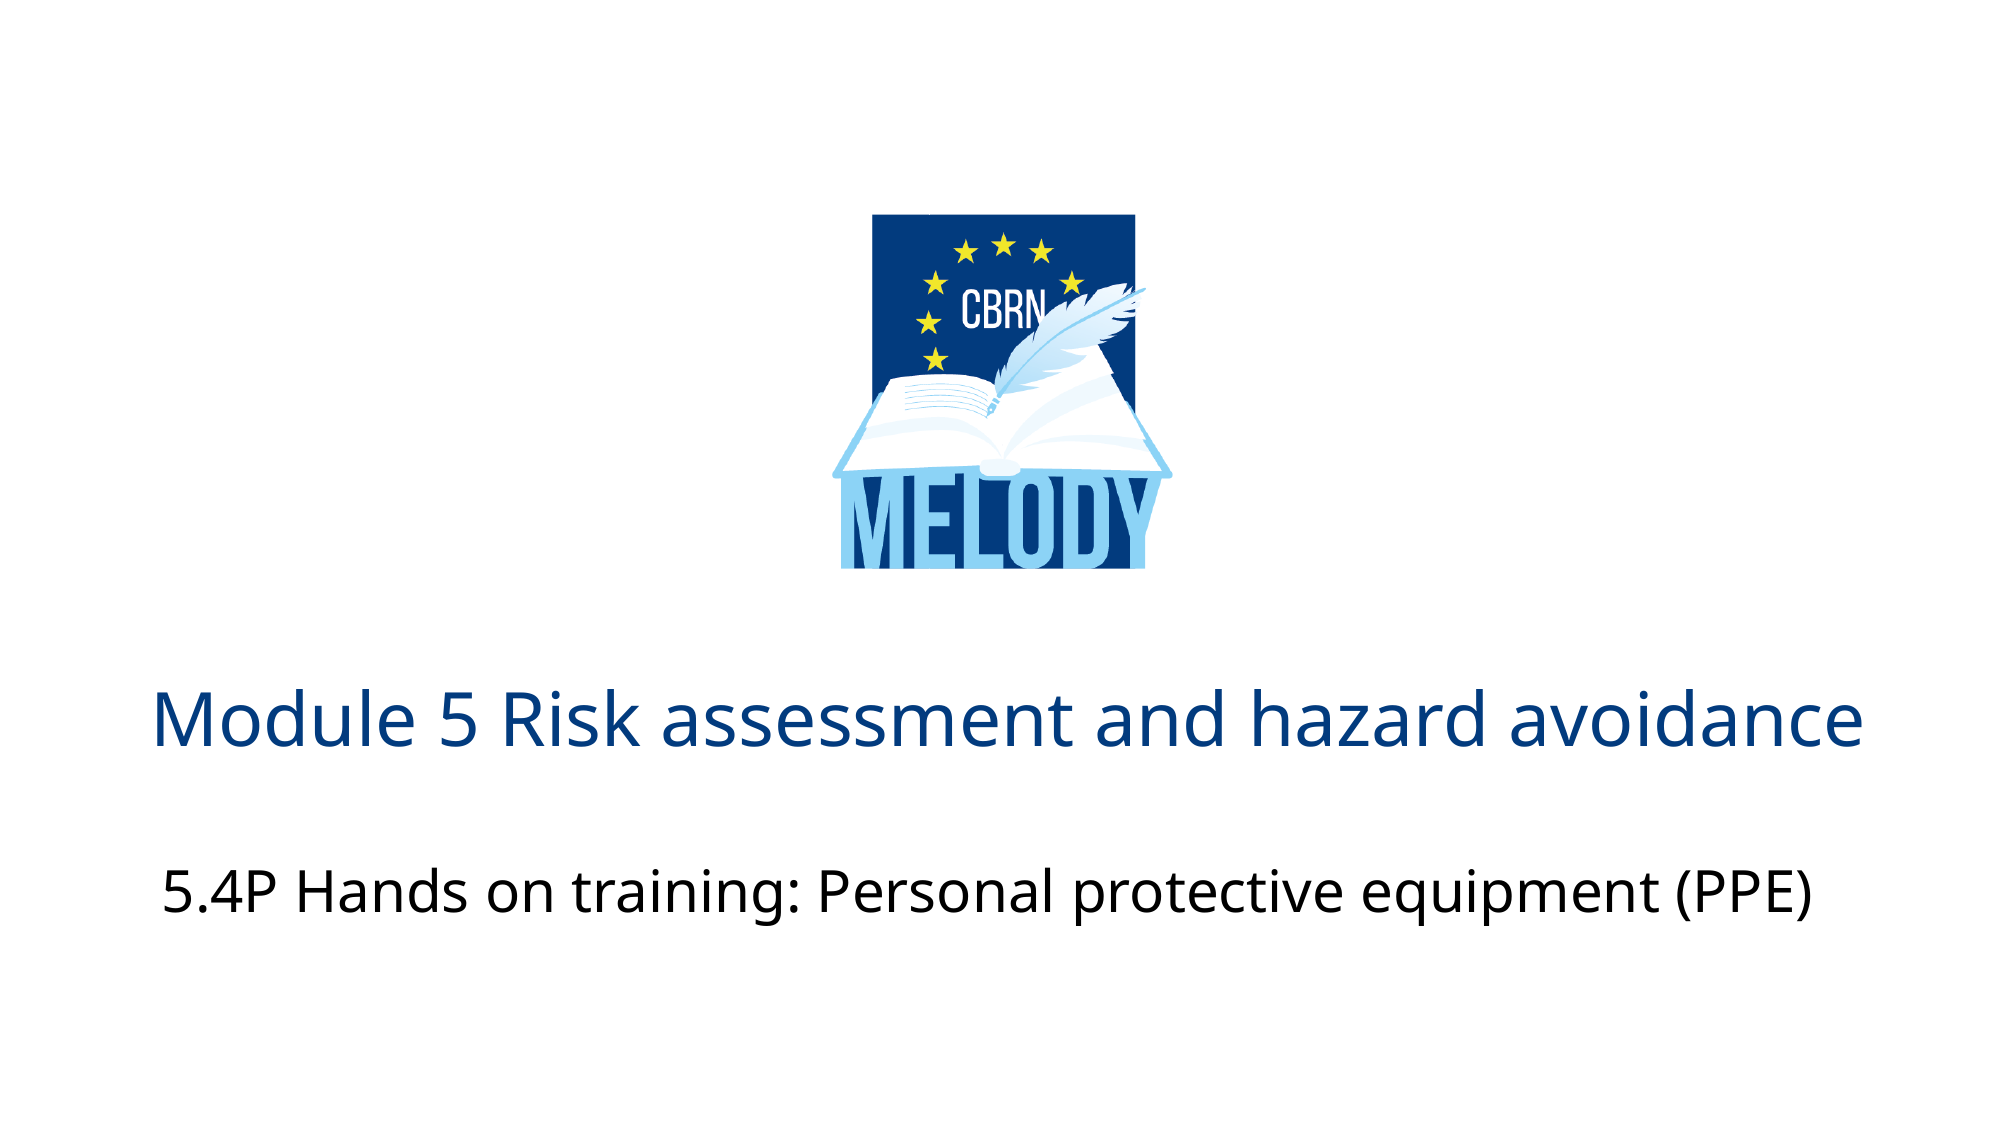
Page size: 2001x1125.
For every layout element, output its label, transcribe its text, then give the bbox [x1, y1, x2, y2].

list 5.4P Hands on training: Personal protective equipment (PPE) [96, 843, 1894, 935]
title Module 5 Risk assessment and hazard avoidance [96, 647, 1921, 797]
picture [811, 193, 1189, 602]
